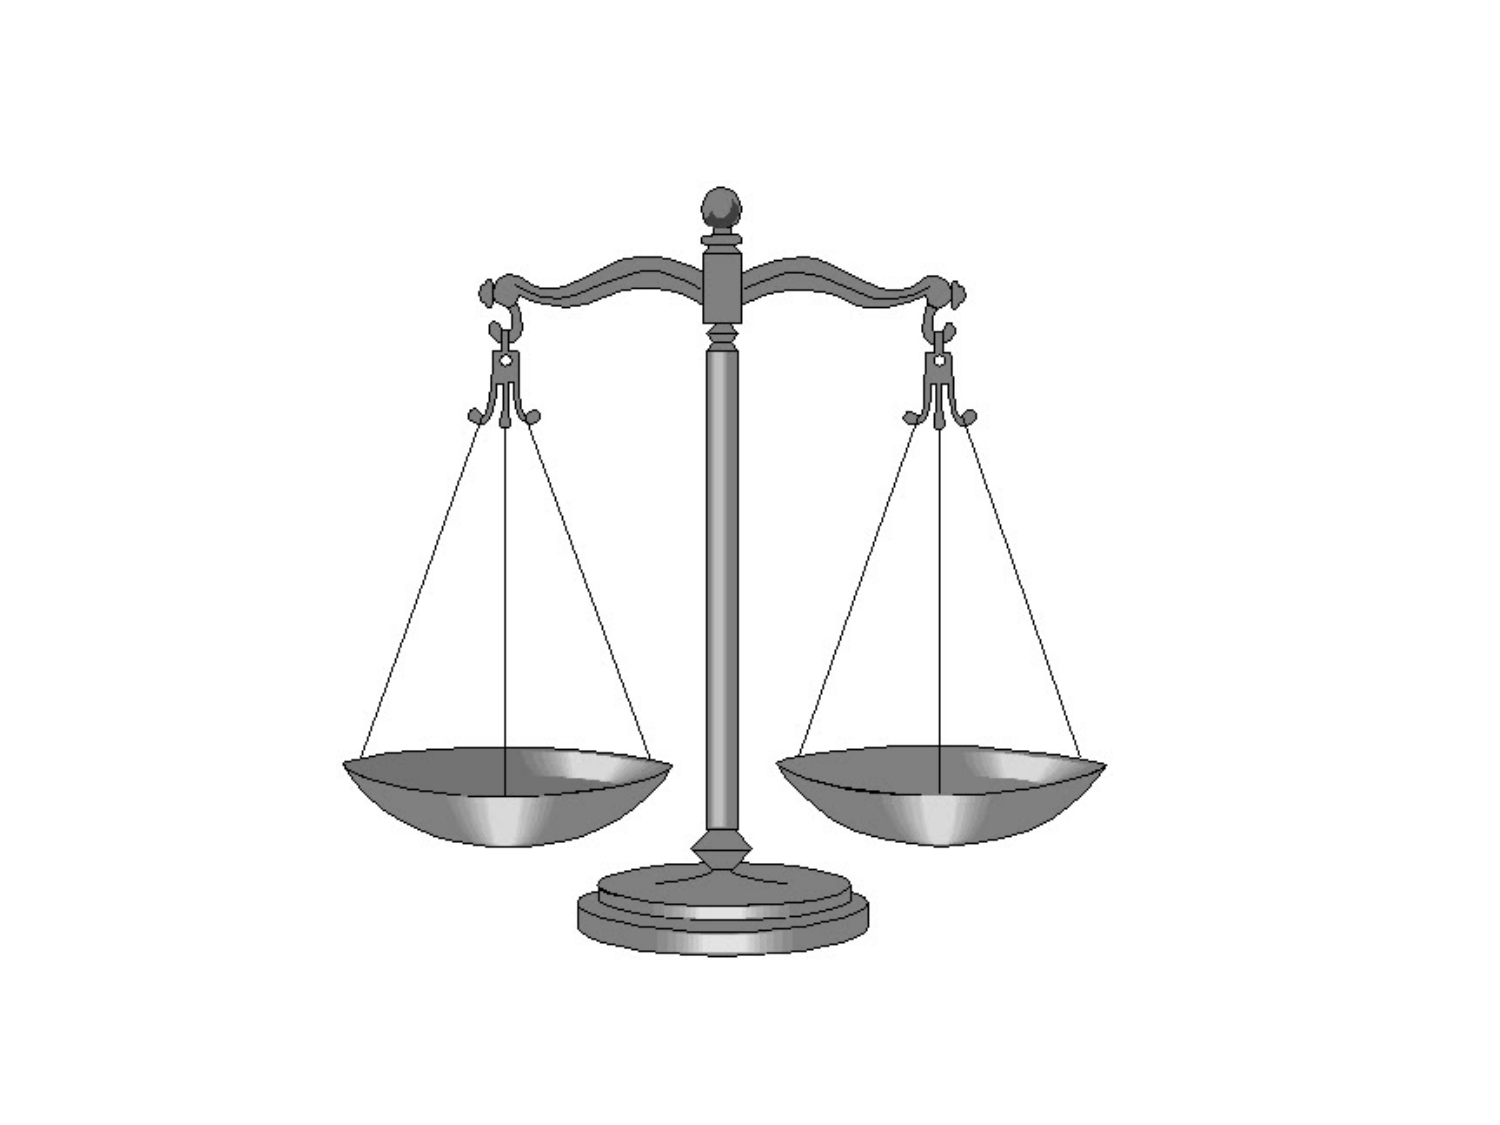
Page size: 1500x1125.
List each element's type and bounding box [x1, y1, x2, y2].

picture [335, 180, 1113, 963]
